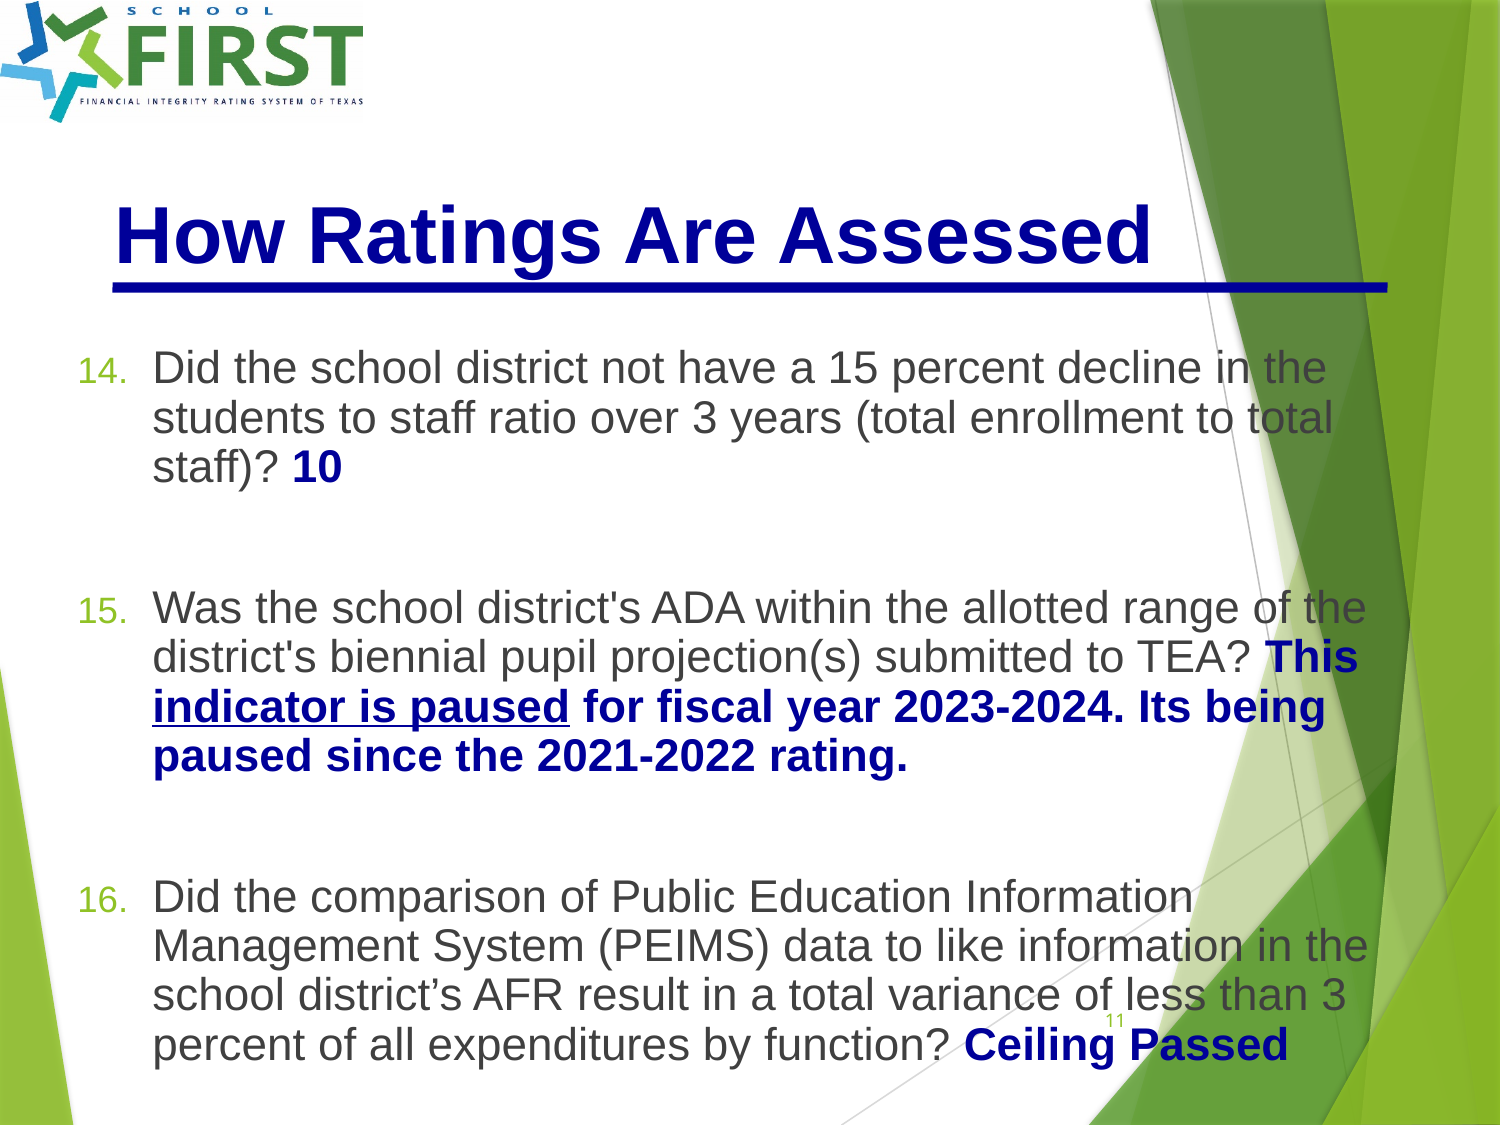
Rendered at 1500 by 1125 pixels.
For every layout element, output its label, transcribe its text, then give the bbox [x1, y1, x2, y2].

slide_number 11 [1057, 991, 1142, 1051]
picture [0, 1, 364, 123]
list Did the school district not have a 15 percent decline in the students to staff ratio over 3 years (total enrollment to total staff)? 10 Was the school district's ADA within the allotted range of the district's biennial pupil projection(s) submitted to TEA? This indicator is paused for fiscal year 2023-2024. Its being paused since the 2021-2022 rating. Did the comparison of Public Education Information Management System (PEIMS) data to like information in the school district’s AFR result in a total variance of less than 3 percent of all expenditures by function? Ceiling Passed [62, 336, 1388, 1113]
title How Ratings Are Assessed [99, 174, 1375, 288]
